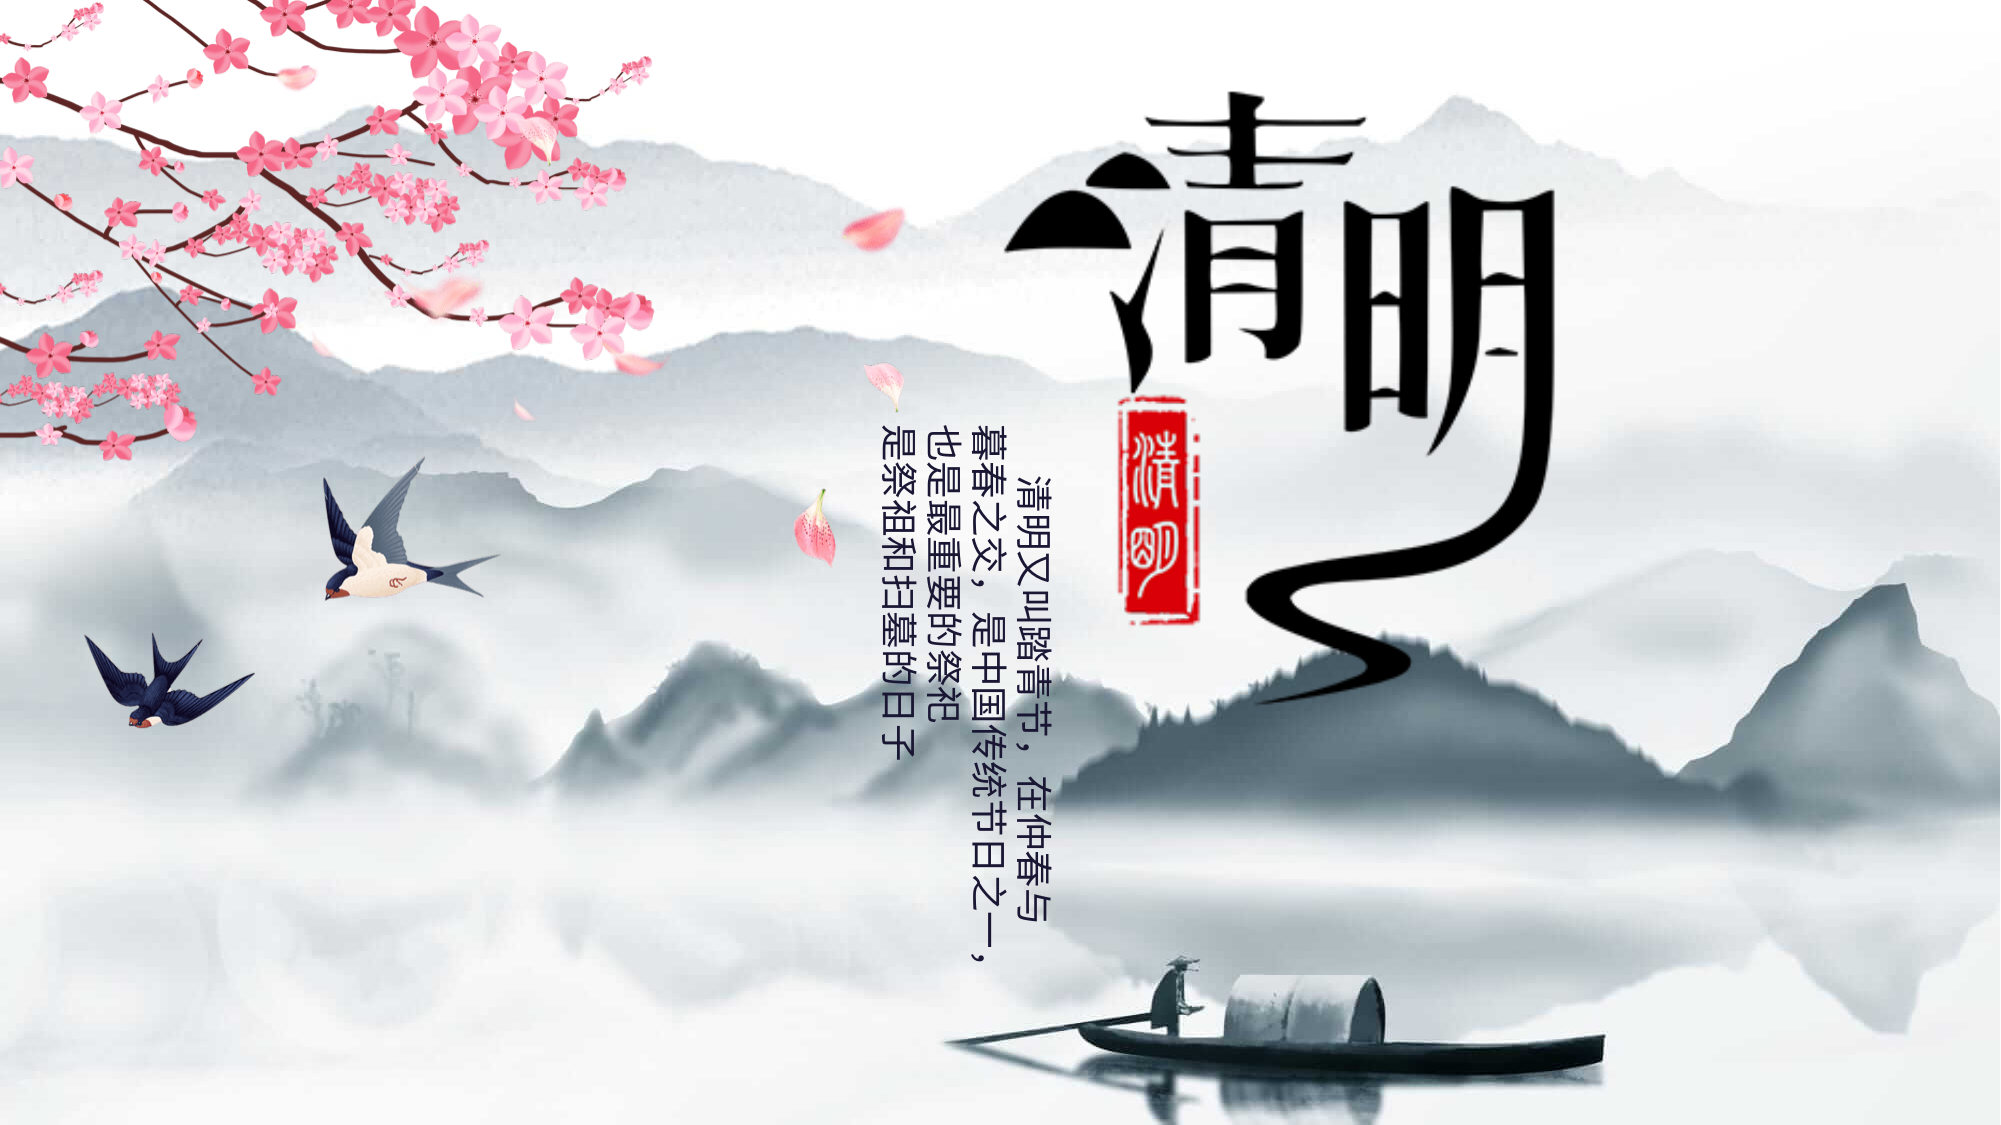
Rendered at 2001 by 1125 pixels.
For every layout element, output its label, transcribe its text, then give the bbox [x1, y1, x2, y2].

picture [0, 0, 2001, 1125]
text_box 清明又叫踏青节，在仲春与暮春之交，是中国传统节日之一，也是最重要的祭祀 是祭祖和扫墓的日子 [852, 764, 1065, 977]
